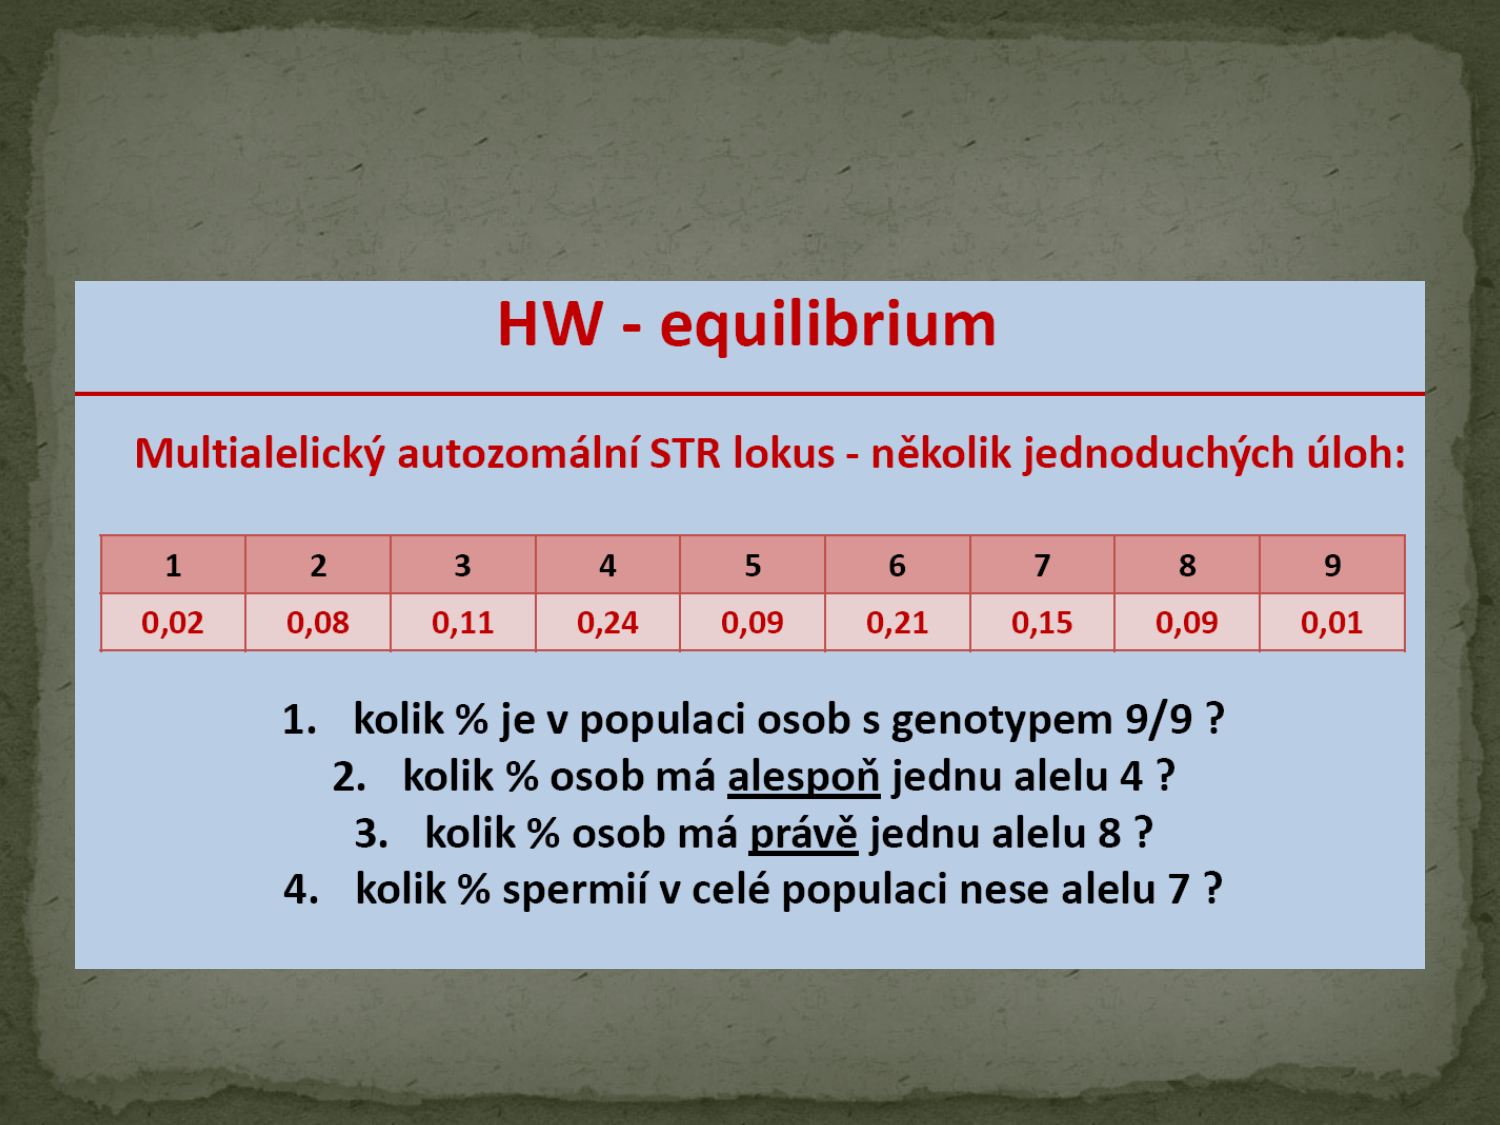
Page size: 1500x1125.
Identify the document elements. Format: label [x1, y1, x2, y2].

list [77, 284, 1423, 966]
